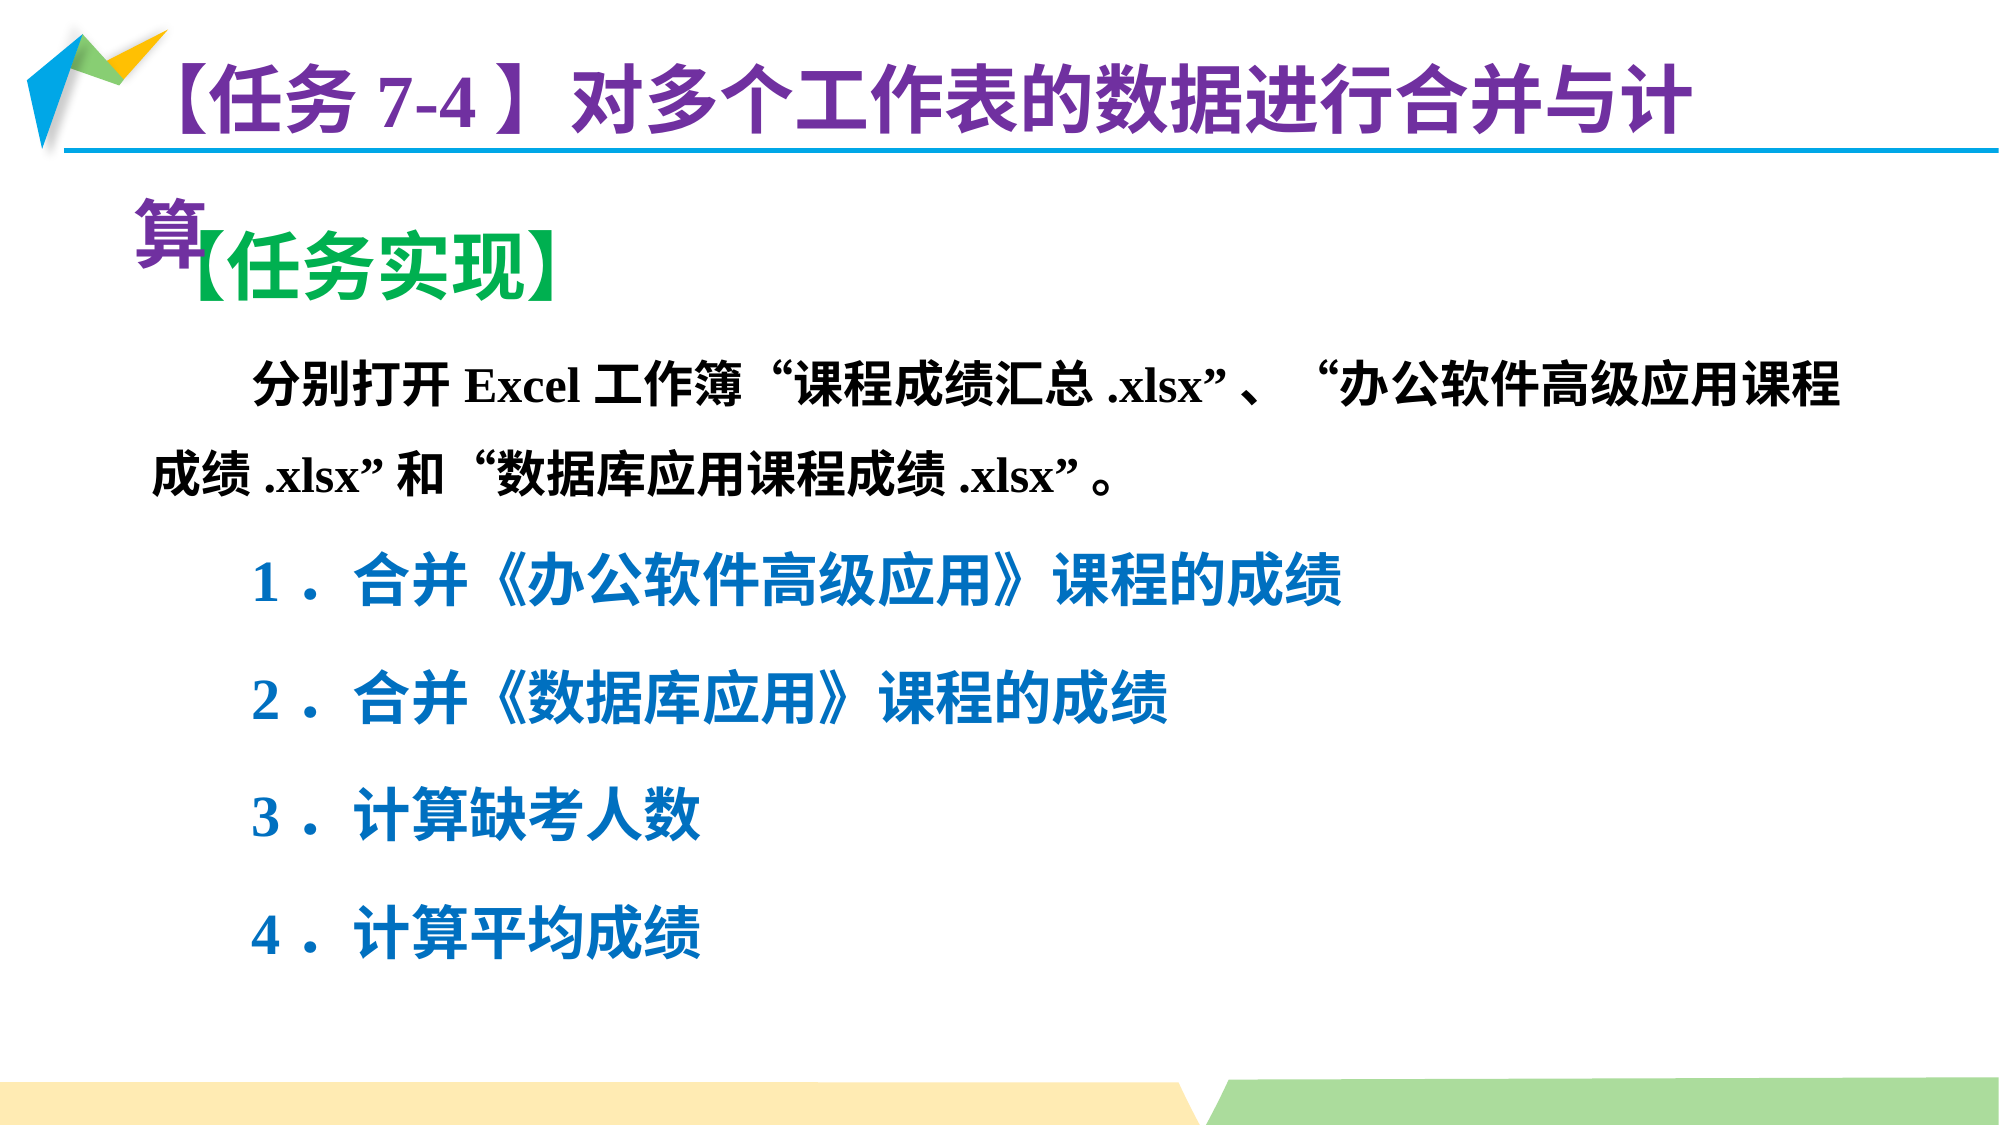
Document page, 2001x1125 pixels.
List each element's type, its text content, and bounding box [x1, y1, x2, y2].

text_box 【任务7-4】对多个工作表的数据进行合并与计算 [119, 0, 1783, 285]
text_box 【任务实现】 分别打开Excel工作簿“课程成绩汇总.xlsx”、“办公软件高级应用课程成绩.xlsx”和“数据库应用课程成绩.xlsx”。 1．合并《办公软件高级应用》课程的成绩 2．合并《数据库应用》课程的成绩 3．计算缺考人数 4．计算平均成绩 [136, 167, 1856, 974]
